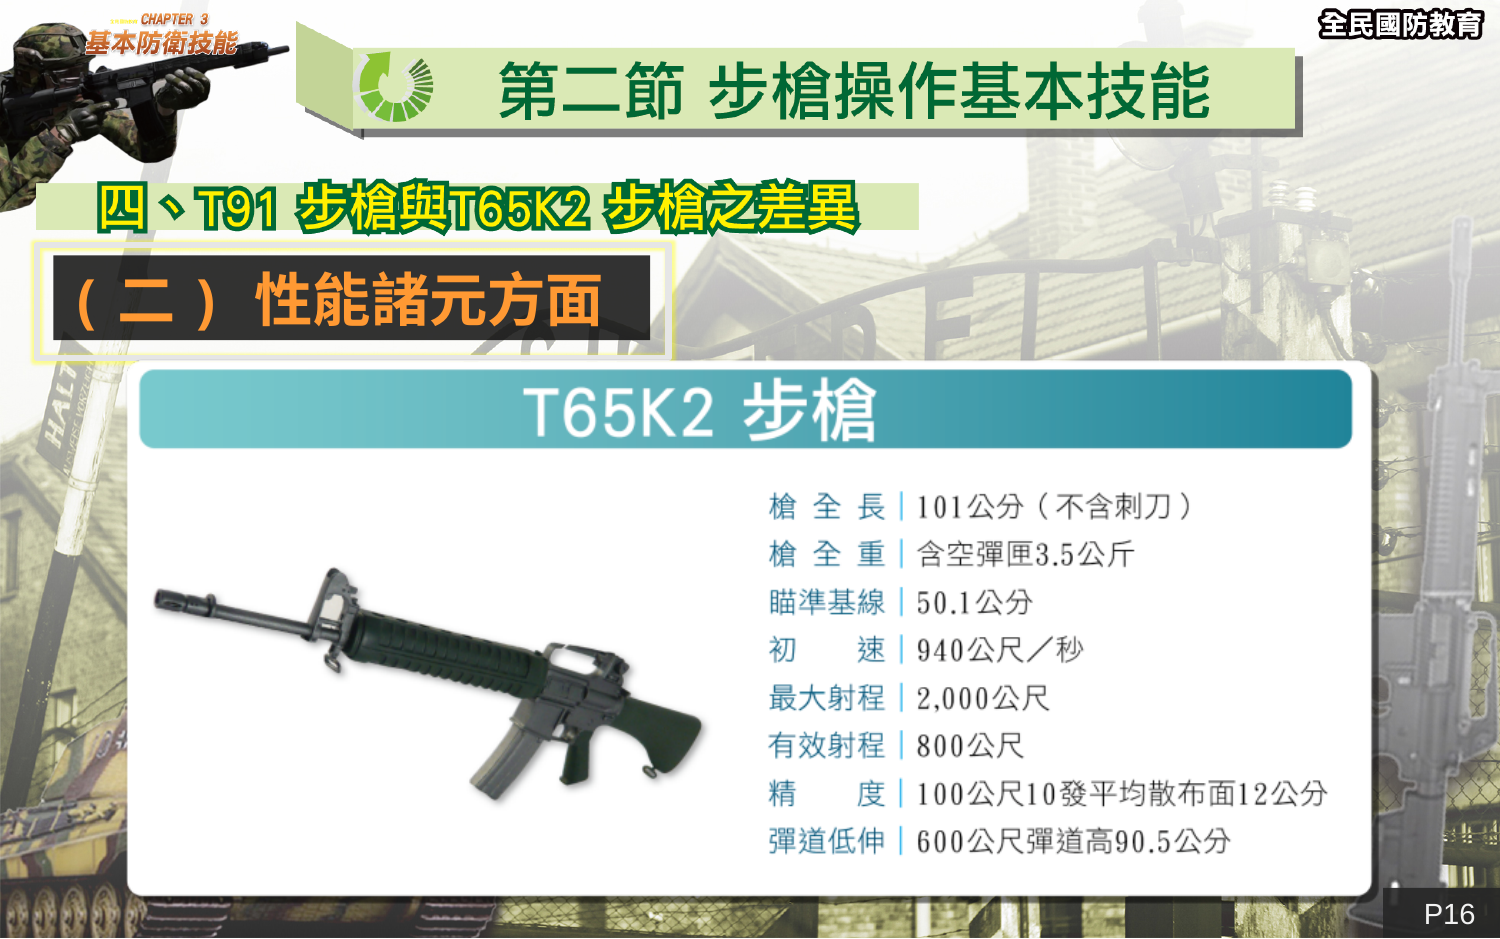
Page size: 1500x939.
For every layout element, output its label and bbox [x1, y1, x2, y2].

picture [0, 0, 1500, 938]
text_box [0, 0, 319, 182]
